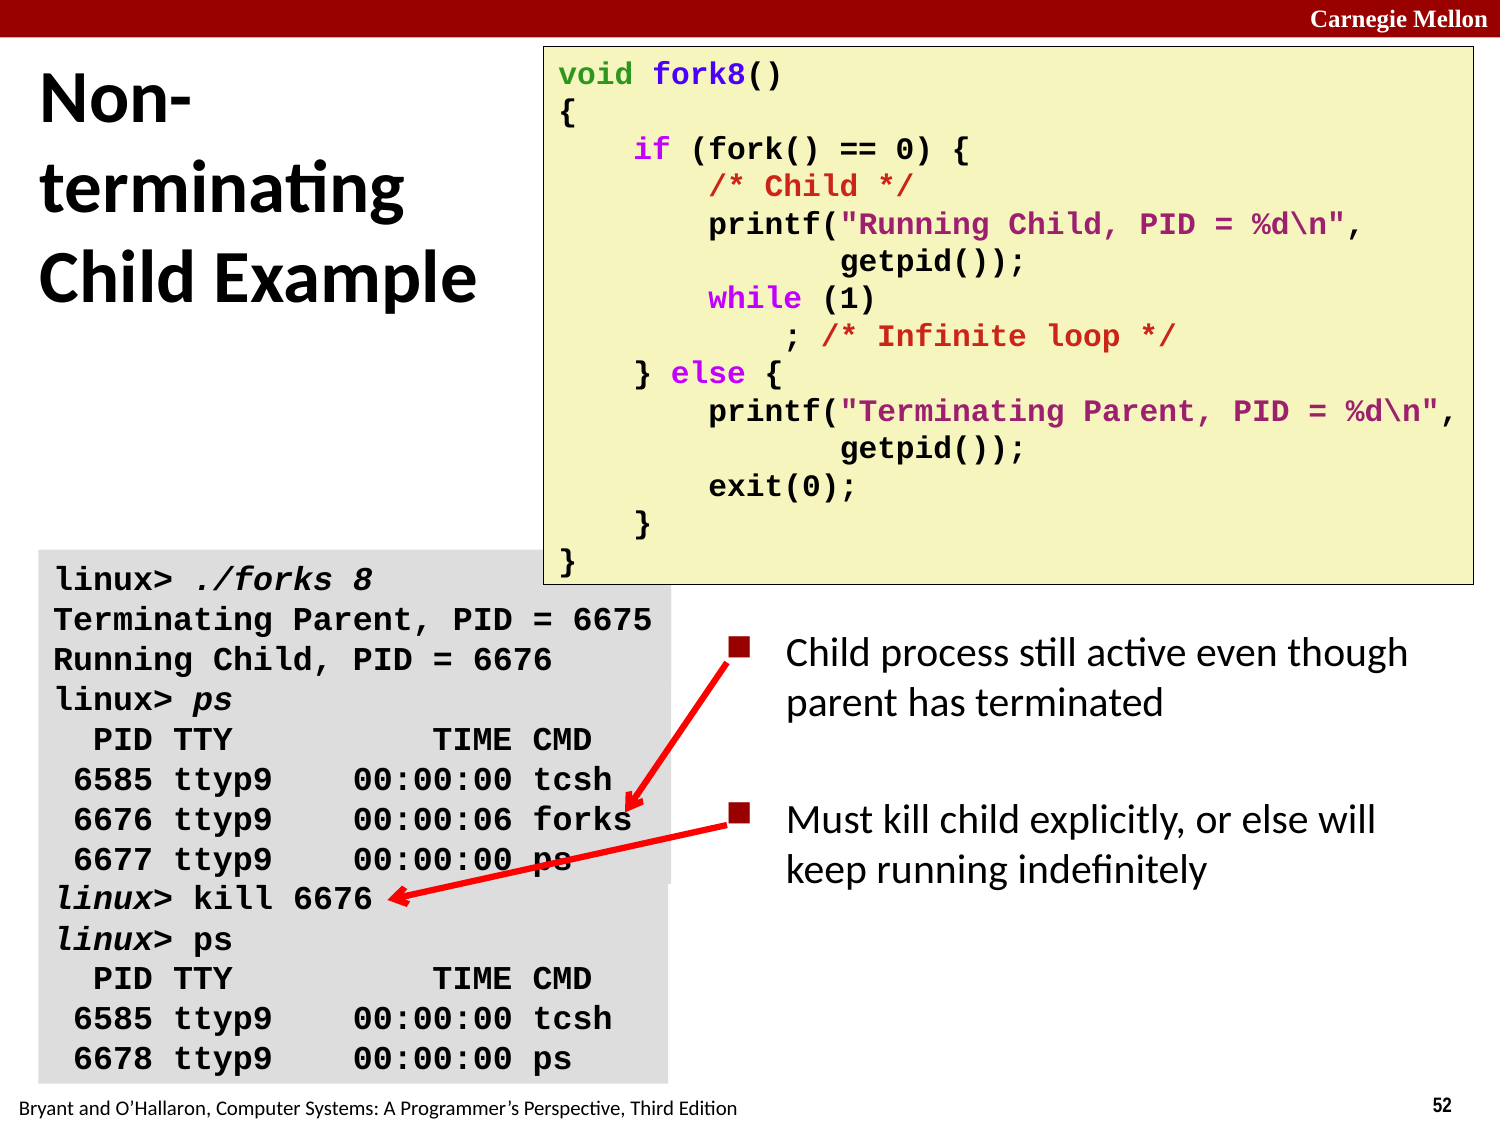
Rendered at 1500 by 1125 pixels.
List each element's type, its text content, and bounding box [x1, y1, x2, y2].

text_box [624, 662, 728, 813]
text_box forks.c [1288, 534, 1477, 593]
text_box void fork8() { if (fork() == 0) { /* Child */ printf("Running Child, PID = %d\n", getpid()); while (1) ; /* Infinite loop */ } else { printf("Terminating Parent, PID = %d\n", getpid()); exit(0); } } [543, 45, 1474, 585]
text_box linux> ./forks 8 Terminating Parent, PID = 6675 Running Child, PID = 6676 linux> ps PID TTY TIME CMD 6585 ttyp9 00:00:00 tcsh 6676 ttyp9 00:00:06 forks 6677 ttyp9 00:00:00 ps linux> kill 6676 linux> ps PID TTY TIME CMD 6585 ttyp9 00:00:00 tcsh 6678 ttyp9 00:00:00 ps [38, 549, 669, 1084]
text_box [387, 824, 728, 901]
title Non- terminating Child Example [24, 49, 543, 316]
list Child process still active even though parent has terminated Must kill child explicitly, or else will keep running indefinitely [714, 617, 1426, 1063]
